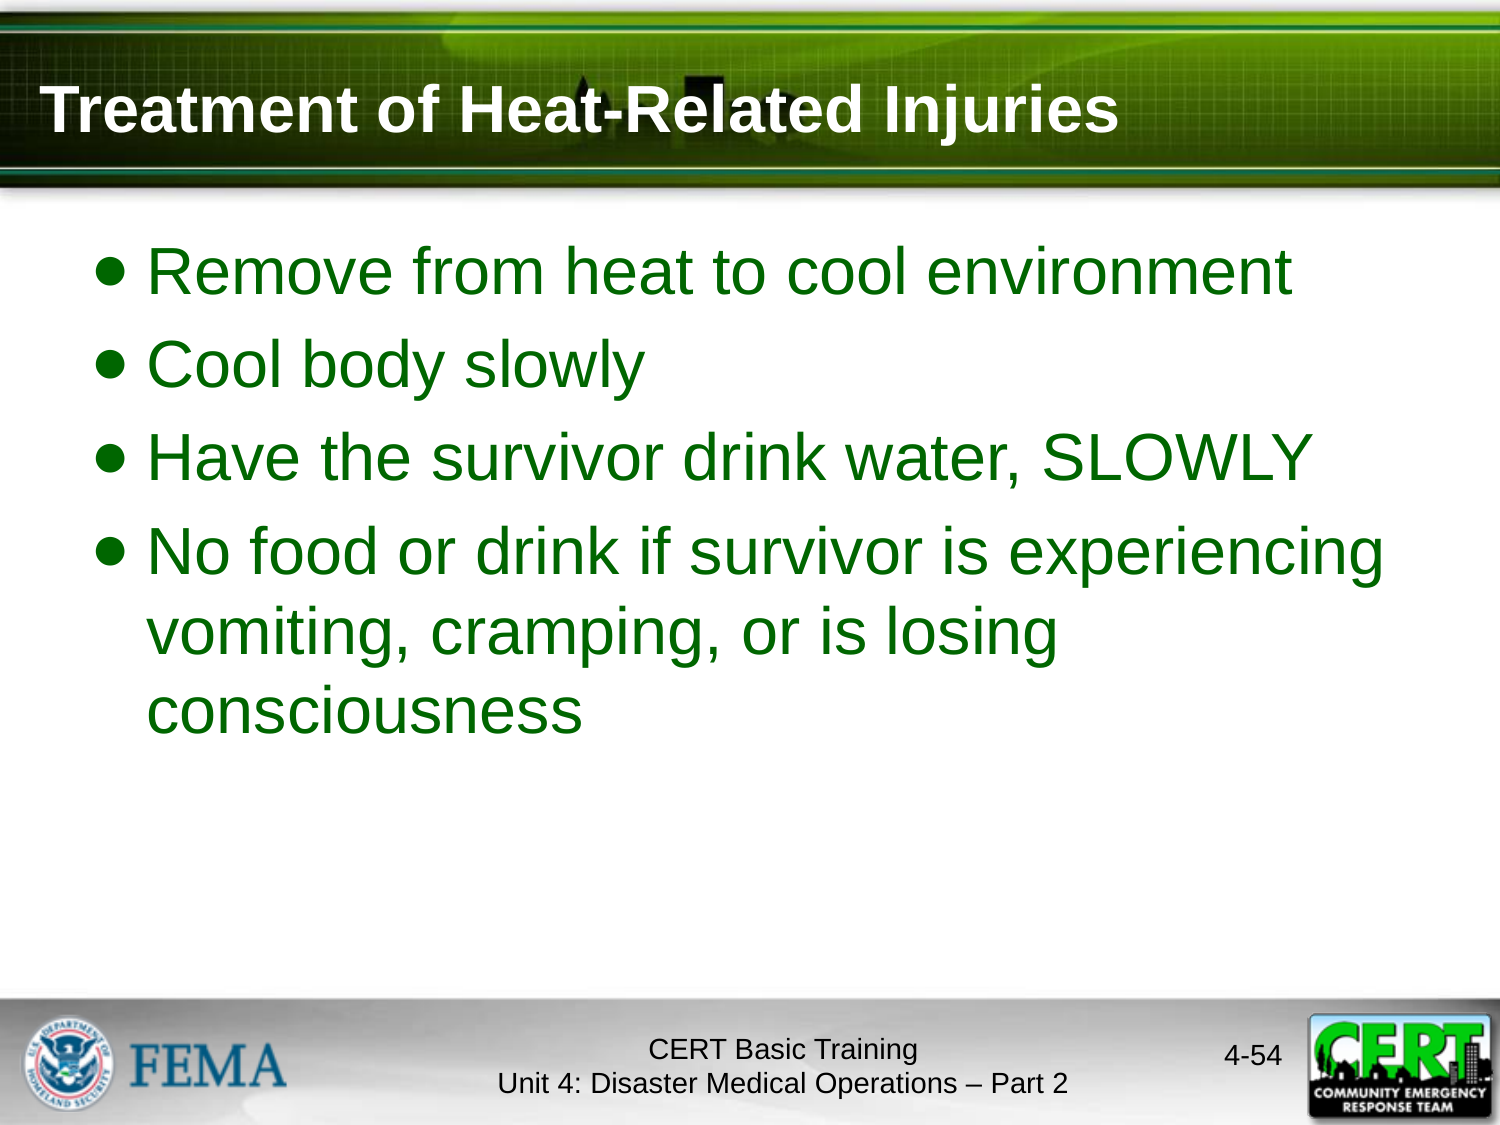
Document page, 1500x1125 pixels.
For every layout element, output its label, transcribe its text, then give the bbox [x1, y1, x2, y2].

title Treatment of Heat-Related Injuries [24, 50, 1475, 163]
picture [0, 0, 1500, 1125]
list Remove from heat to cool environment Cool body slowly Have the survivor drink water, SLOWLY No food or drink if survivor is experiencing vomiting, cramping, or is losing consciousness [75, 220, 1425, 963]
slide_number 4-53 [1133, 1028, 1298, 1083]
footer CERT Basic Training Unit 4: Disaster Medical Operations – Part 2 [450, 1022, 1117, 1101]
